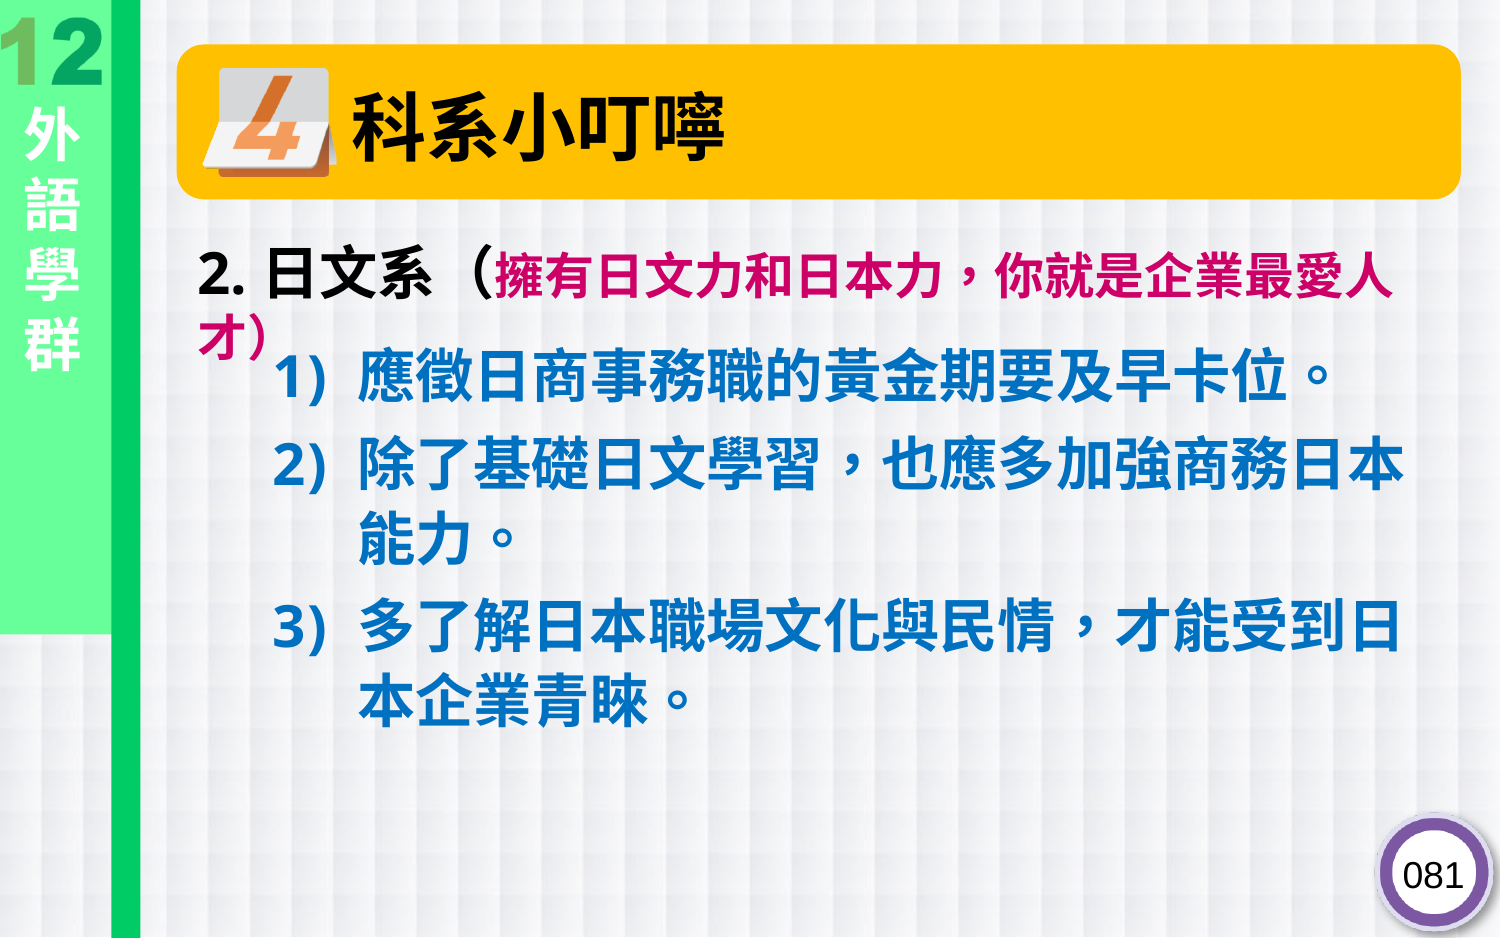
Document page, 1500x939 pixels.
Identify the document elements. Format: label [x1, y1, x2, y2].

picture [141, 0, 1500, 937]
text_box [0, 0, 141, 938]
text_box [1365, 802, 1500, 938]
text_box [178, 46, 1459, 198]
